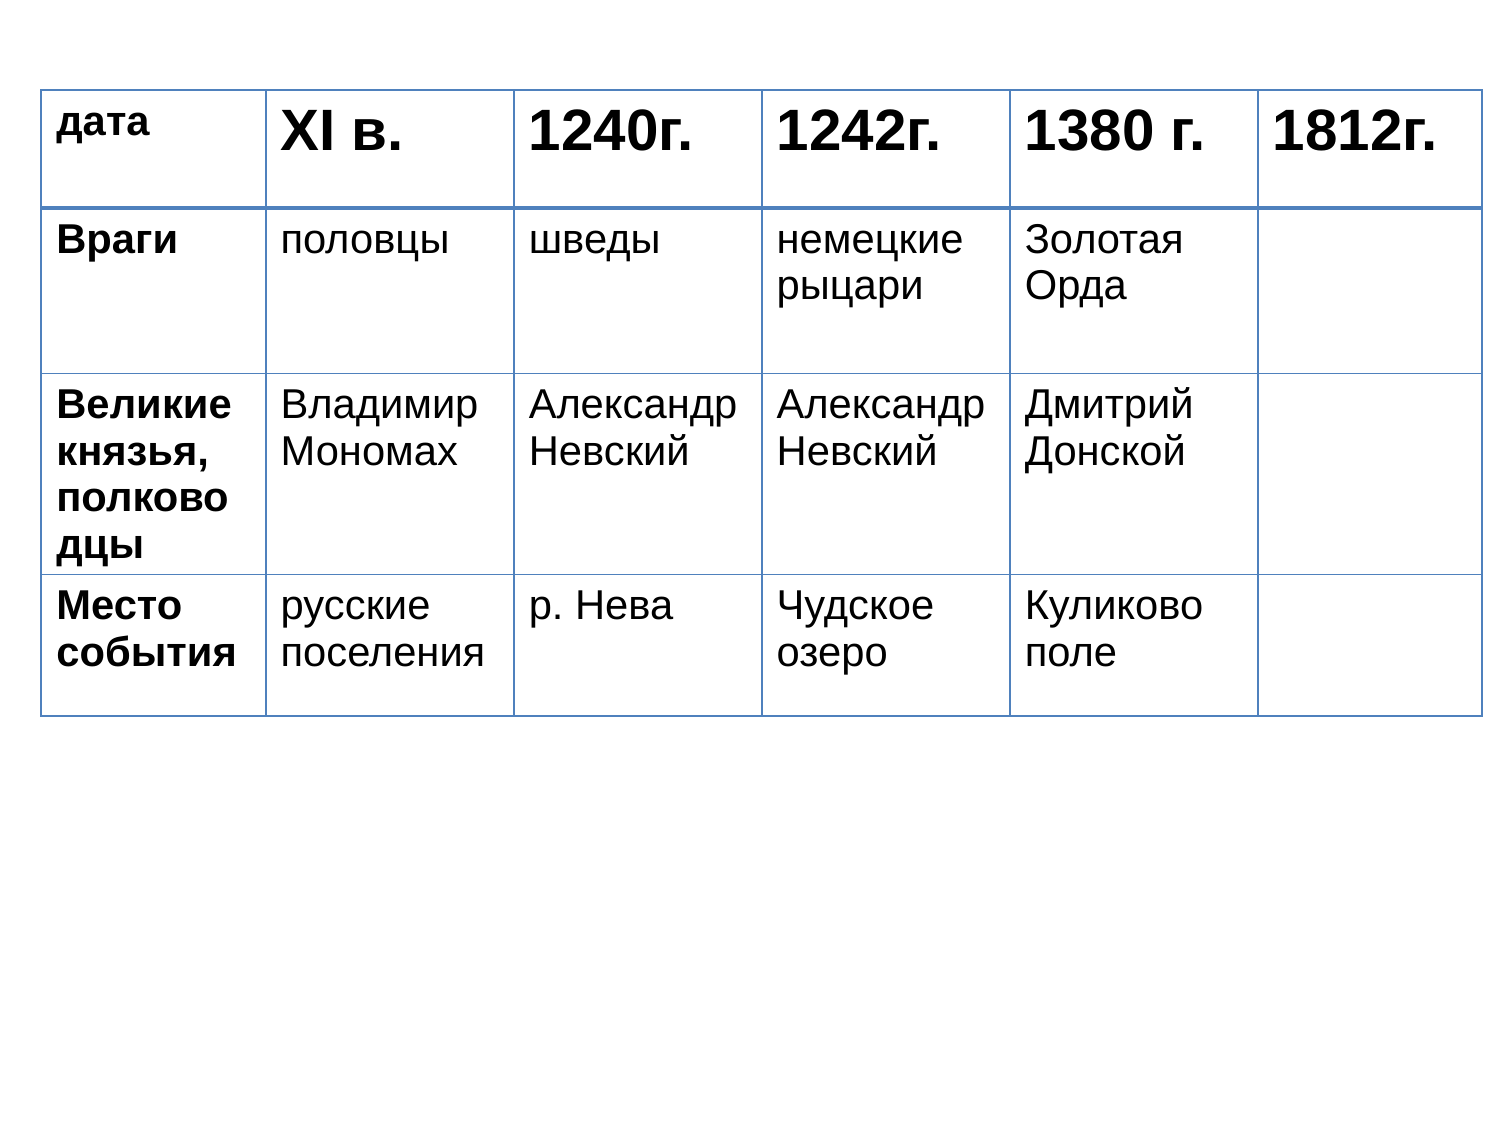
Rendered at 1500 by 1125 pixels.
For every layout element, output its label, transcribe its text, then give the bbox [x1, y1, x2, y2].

table_cell немецкие рыцари [763, 210, 1009, 373]
table_cell р. Нева [515, 575, 761, 715]
table_cell Александр Невский [515, 374, 761, 574]
table_header XI в. [267, 91, 513, 206]
table_cell шведы [515, 210, 761, 373]
table_header 1380 г. [1011, 91, 1257, 206]
table_cell Дмитрий Донской [1011, 374, 1257, 574]
table_cell Золотая Орда [1011, 210, 1257, 373]
table_cell [1259, 575, 1481, 715]
table_cell [1259, 374, 1481, 574]
table_cell Александр Невский [763, 374, 1009, 574]
table_header дата [42, 91, 265, 206]
table_cell Враги [42, 210, 265, 373]
table_cell [1259, 210, 1481, 373]
table_header 1242г. [763, 91, 1009, 206]
table_header 1240г. [515, 91, 761, 206]
table_cell русские поселения [267, 575, 513, 715]
table_cell Великие князья, полководцы [42, 374, 265, 574]
table_header 1812г. [1259, 91, 1481, 206]
table_cell Чудское озеро [763, 575, 1009, 715]
table_cell Место события [42, 575, 265, 715]
table_cell половцы [267, 210, 513, 373]
table_cell Куликово поле [1011, 575, 1257, 715]
table_cell Владимир Мономах [267, 374, 513, 574]
